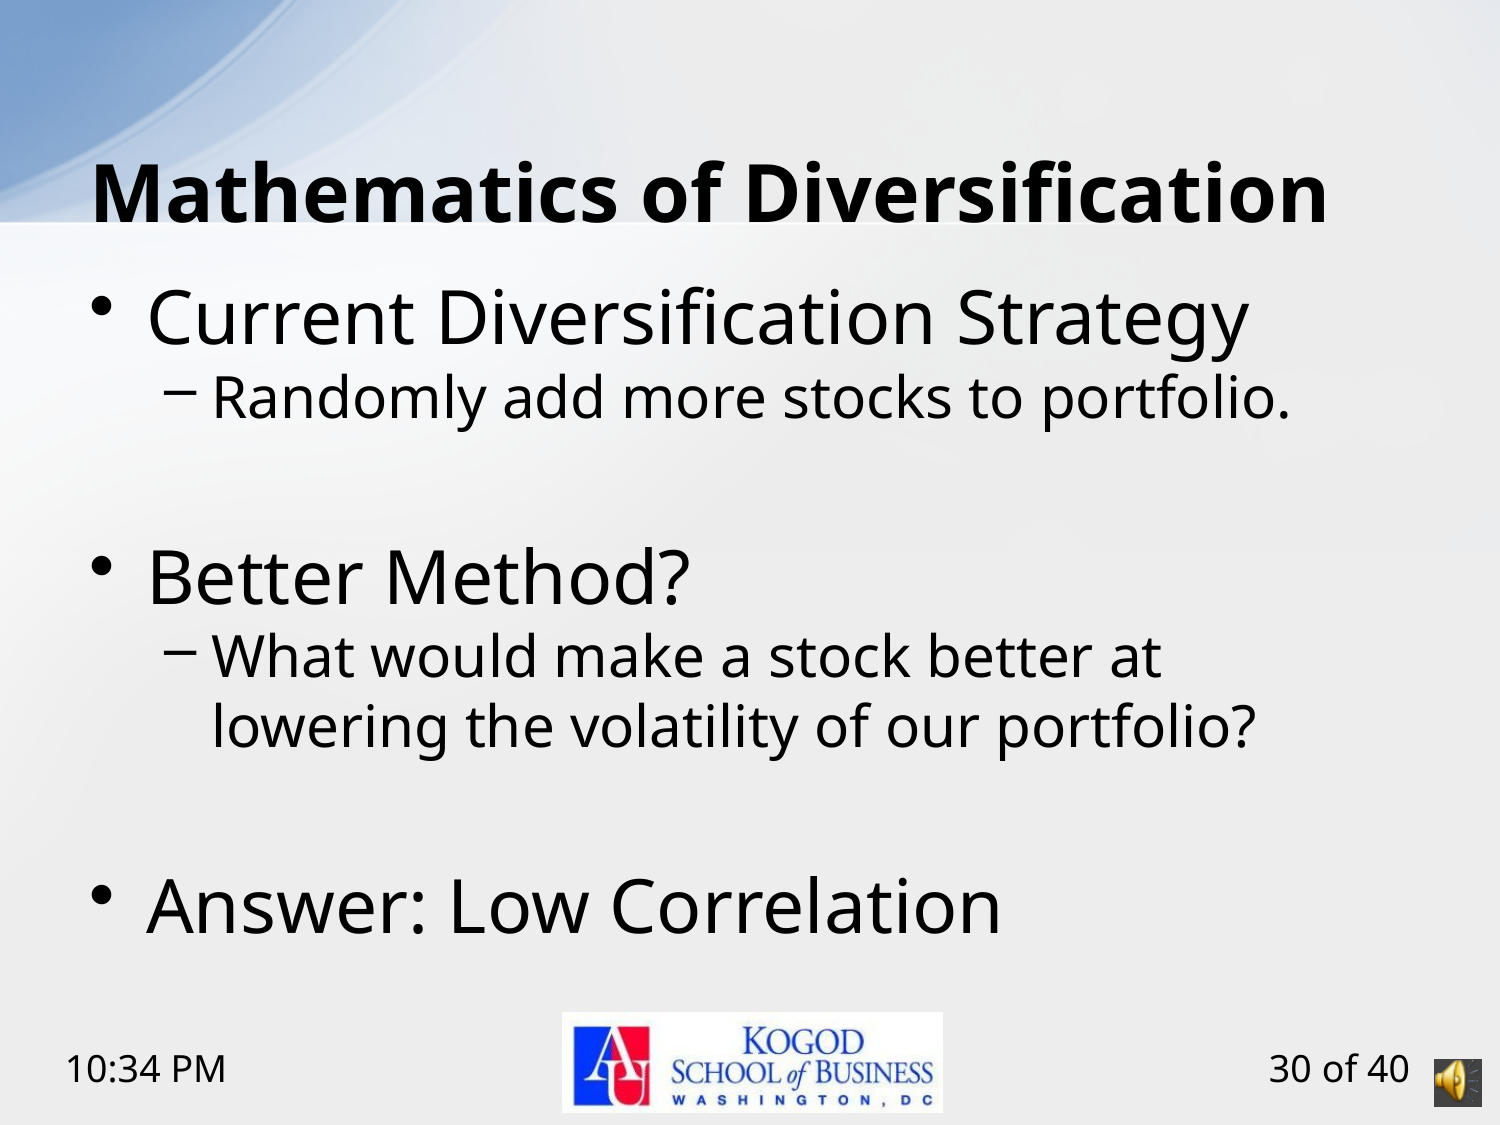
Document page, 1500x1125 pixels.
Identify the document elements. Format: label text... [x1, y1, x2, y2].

list Current Diversification Strategy Randomly add more stocks to portfolio. Better Method? What would make a stock better at lowering the volatility of our portfolio? Answer: Low Correlation [75, 262, 1425, 1005]
picture [0, 0, 1500, 1125]
title Mathematics of Diversification [75, 58, 1425, 247]
